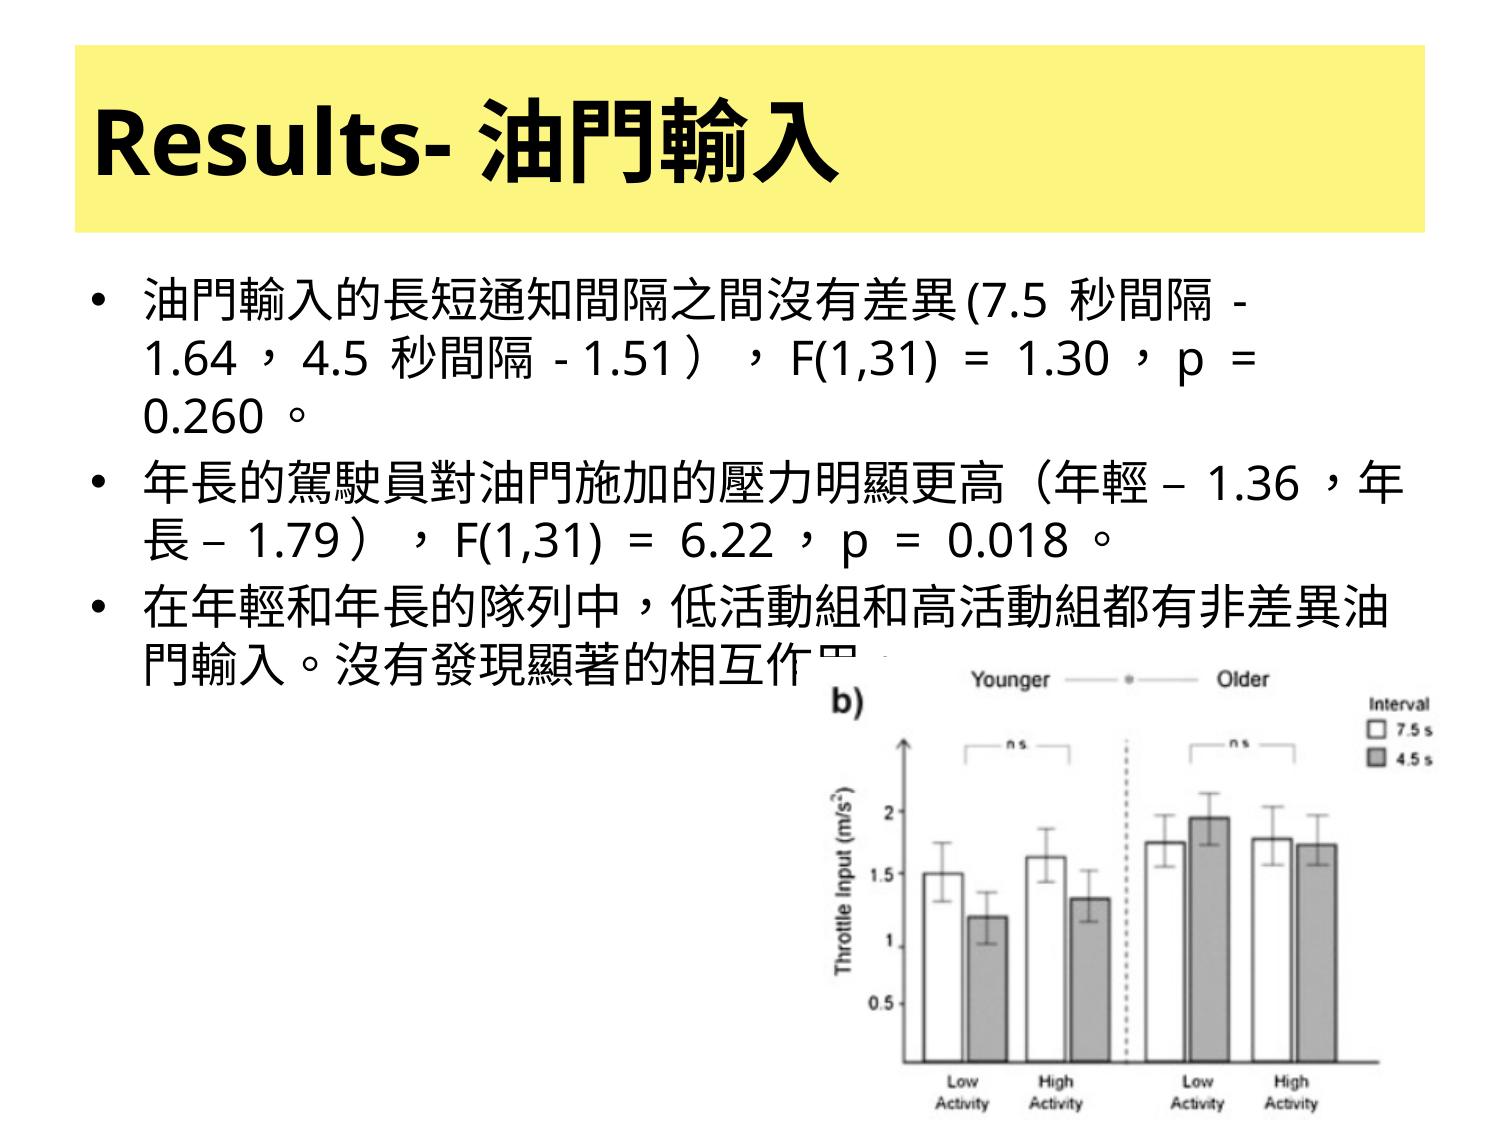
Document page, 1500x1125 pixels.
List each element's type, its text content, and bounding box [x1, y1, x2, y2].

picture [796, 657, 1481, 1125]
title Results-油門輸入 [75, 45, 1425, 233]
list 油門輸入的長短通知間隔之間沒有差異(7.5 秒間隔 - 1.64，4.5 秒間隔 - 1.51），F(1,31) = 1.30，p = 0.260。 年長的駕駛員對油門施加的壓力明顯更高（年輕 – 1.36，年長 – 1.79），F(1,31) = 6.22，p = 0.018。 在年輕和年長的隊列中，低活動組和高活動組都有非差異油門輸入。沒有發現顯著的相互作用。 [75, 262, 1425, 705]
